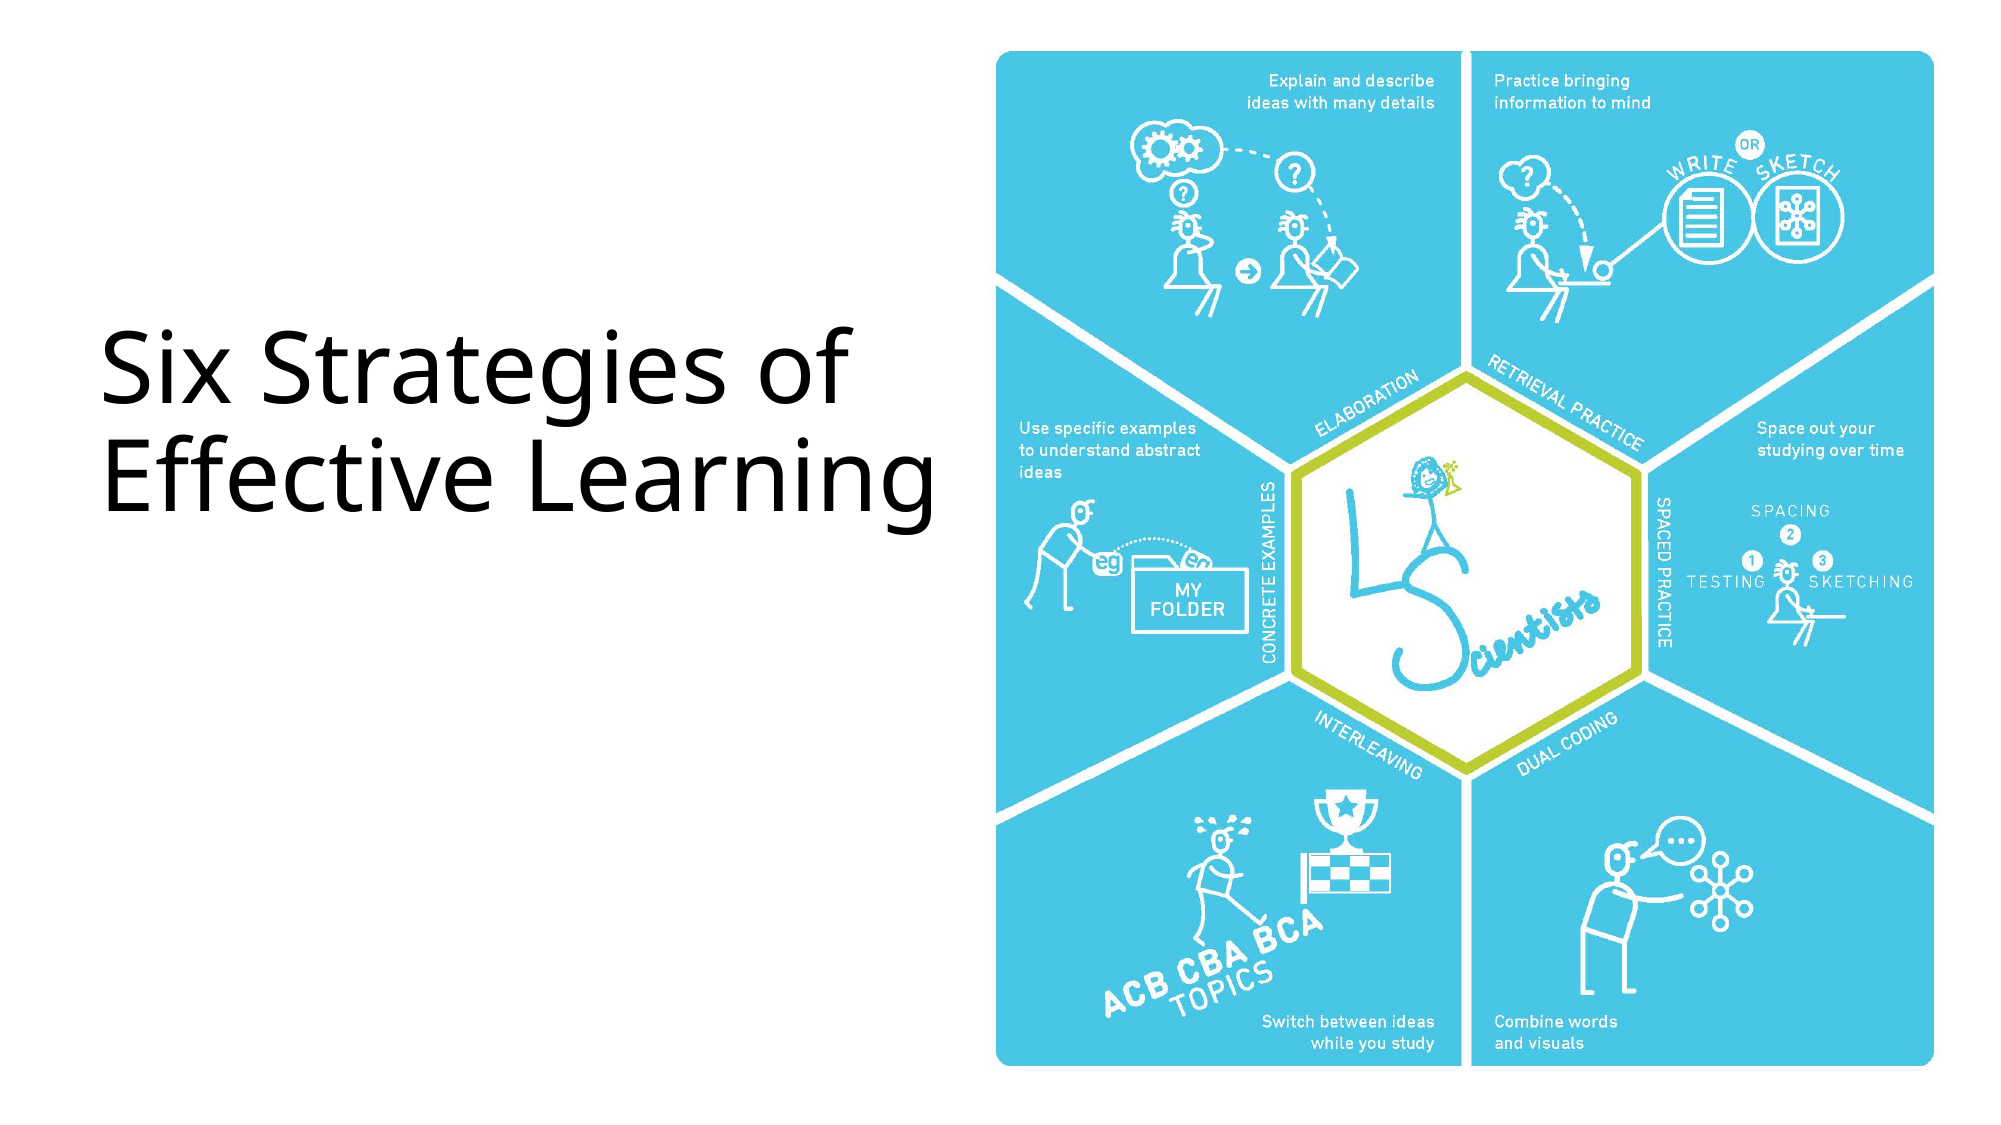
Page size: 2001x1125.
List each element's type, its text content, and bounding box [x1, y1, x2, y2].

picture [959, 49, 1973, 1066]
title Six Strategies of Effective Learning [84, 59, 959, 792]
